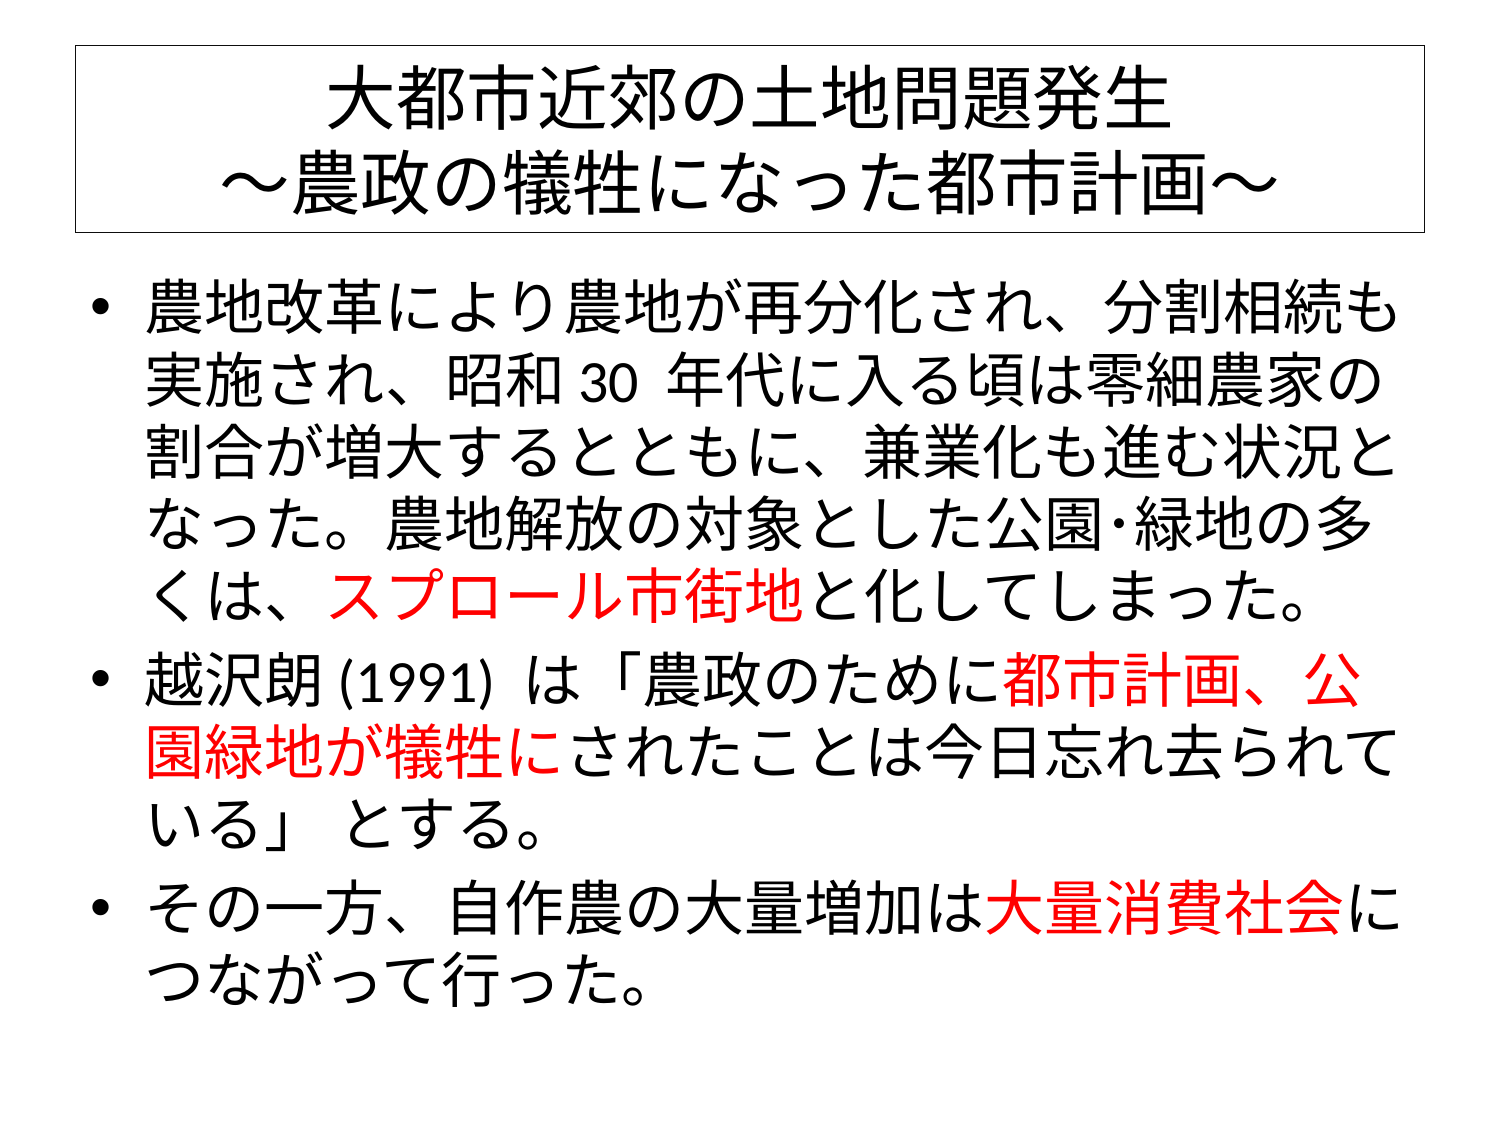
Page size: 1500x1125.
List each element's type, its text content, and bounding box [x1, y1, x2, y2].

list 農地改革により農地が再分化され、分割相続も実施され、昭和30 年代に入る頃は零細農家の割合が増大するとともに、兼業化も進む状況となった。農地解放の対象とした公園･緑地の多くは、スプロール市街地と化してしまった。 越沢朗(1991) は「農政のために都市計画、公園緑地が犠牲にされたことは今日忘れ去られている」 とする。 その一方、自作農の大量増加は大量消費社会につながって行った。 [75, 262, 1425, 1083]
title 大都市近郊の土地問題発生 ～農政の犠牲になった都市計画～ [75, 45, 1425, 233]
